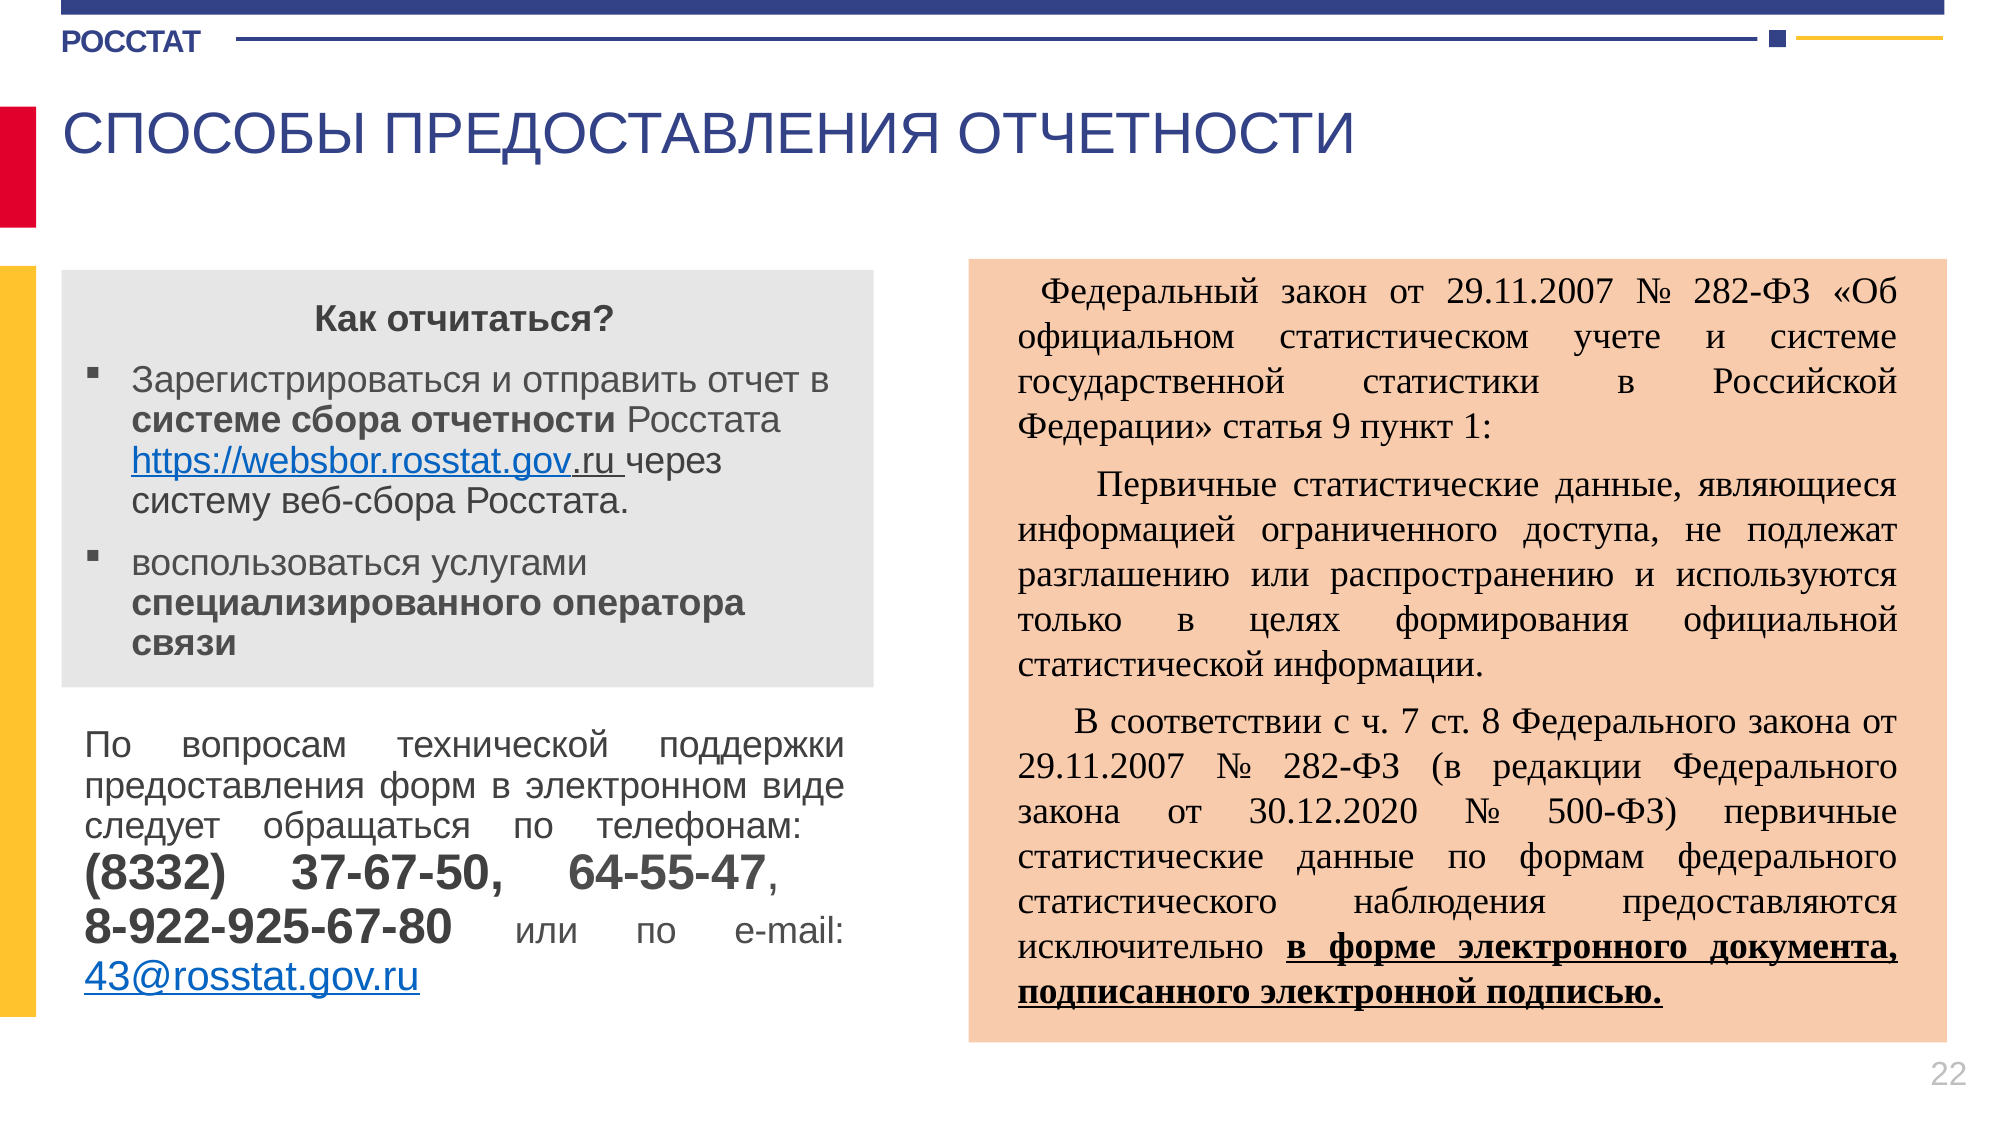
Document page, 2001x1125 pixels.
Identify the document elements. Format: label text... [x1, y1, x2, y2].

list СПОСОБЫ ПРЕДОСТАВЛЕНИЯ ОТЧЕТНОСТИ [47, 87, 1486, 242]
text_box [1914, 258, 1948, 1043]
text_box [968, 258, 1002, 1043]
list Как отчитаться? Зарегистрироваться и отправить отчет в системе сбора отчетности Росстата https://websbor.rosstat.gov.ru через систему веб-сбора Росстата. воспользоваться услугами специализированного оператора связи По вопросам технической поддержки предоставления форм в электронном виде следует обращаться по телефонам: (8332) 37-67-50, 64-55-47, 8-922-925-67-80 или по е-mail: 43@rosstat.gov.ru [67, 291, 860, 1076]
text_box Федеральный закон от 29.11.2007 № 282-ФЗ «Об официальном статистическом учете и системе государственной статистики в Российской Федерации» статья 9 пункт 1: Первичные статистические данные, являющиеся информацией ограниченного доступа, не подлежат разглашению или распространению и используются только в целях формирования официальной статистической информации. В соответствии с ч. 7 ст. 8 Федерального закона от 29.11.2007 № 282-ФЗ (в редакции Федерального закона от 30.12.2020 № 500-ФЗ) первичные статистические данные по формам федерального статистического наблюдения предоставляются исключительно в форме электронного документа, подписанного электронной подписью. [1002, 258, 1914, 1064]
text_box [236, 29, 1943, 142]
slide_number 22 [1532, 1042, 1983, 1103]
text_box [61, 269, 875, 688]
